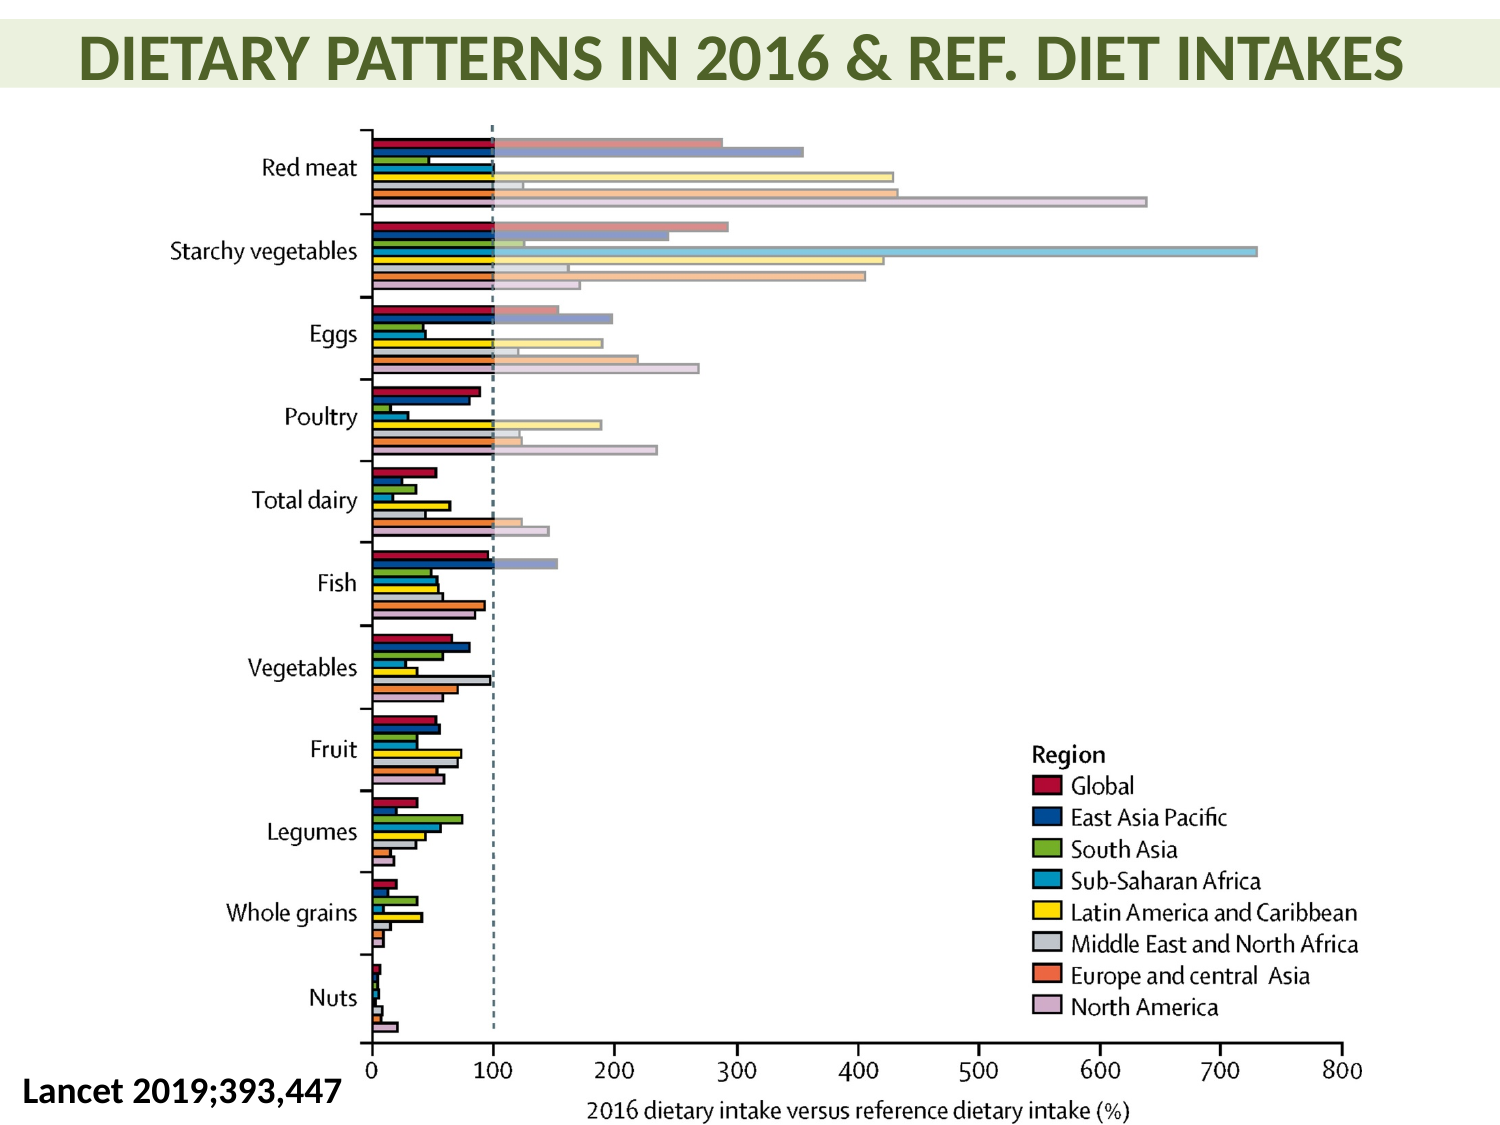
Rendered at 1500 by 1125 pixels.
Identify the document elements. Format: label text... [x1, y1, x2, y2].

title DIETARY PATTERNS IN 2016 & REF. DIET INTAKES [0, 19, 1500, 88]
text_box Lancet 2019;393,447 [7, 1058, 165, 1119]
picture [170, 125, 1362, 1124]
